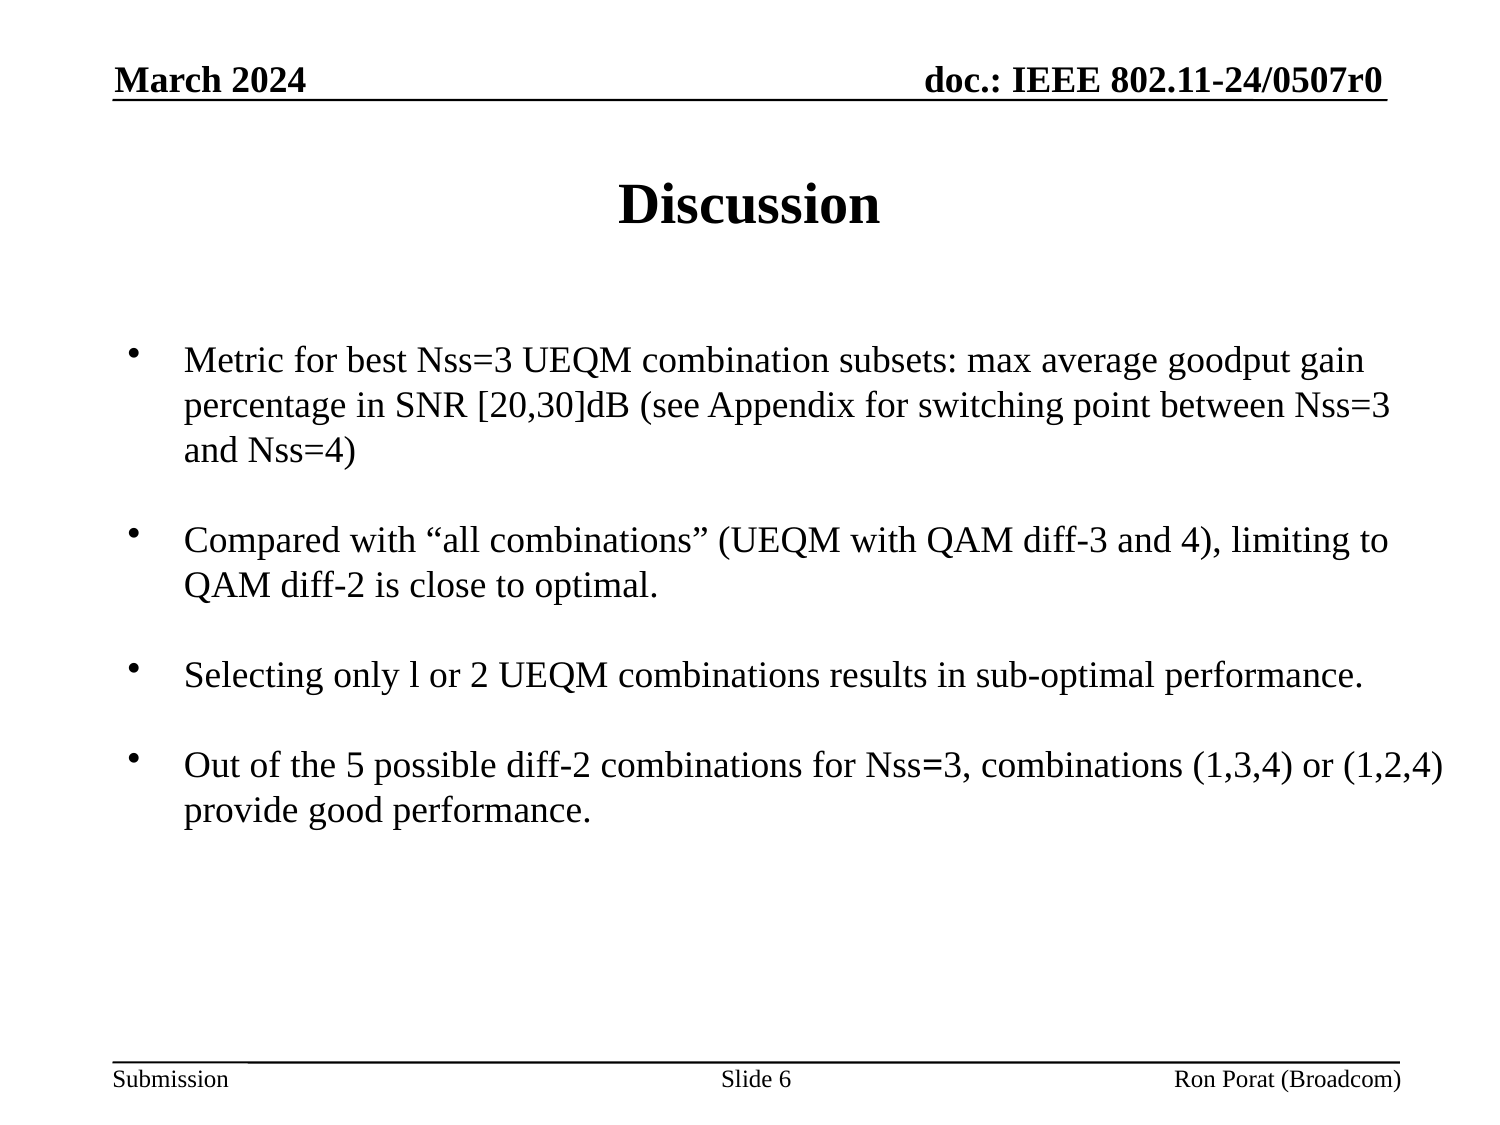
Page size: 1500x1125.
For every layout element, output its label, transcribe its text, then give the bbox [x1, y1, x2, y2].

footer Ron Porat (Broadcom) [1170, 1061, 1402, 1093]
slide_number Slide 6 [712, 1061, 800, 1093]
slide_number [114, 54, 374, 101]
title Discussion [112, 112, 1388, 287]
list Metric for best Nss=3 UEQM combination subsets: max average goodput gain percentage in SNR [20,30]dB (see Appendix for switching point between Nss=3 and Nss=4) Compared with “all combinations” (UEQM with QAM diff-3 and 4), limiting to QAM diff-2 is close to optimal. Selecting only l or 2 UEQM combinations results in sub-optimal performance. Out of the 5 possible diff-2 combinations for Nss=3, combinations (1,3,4) or (1,2,4) provide good performance. [112, 287, 1463, 963]
